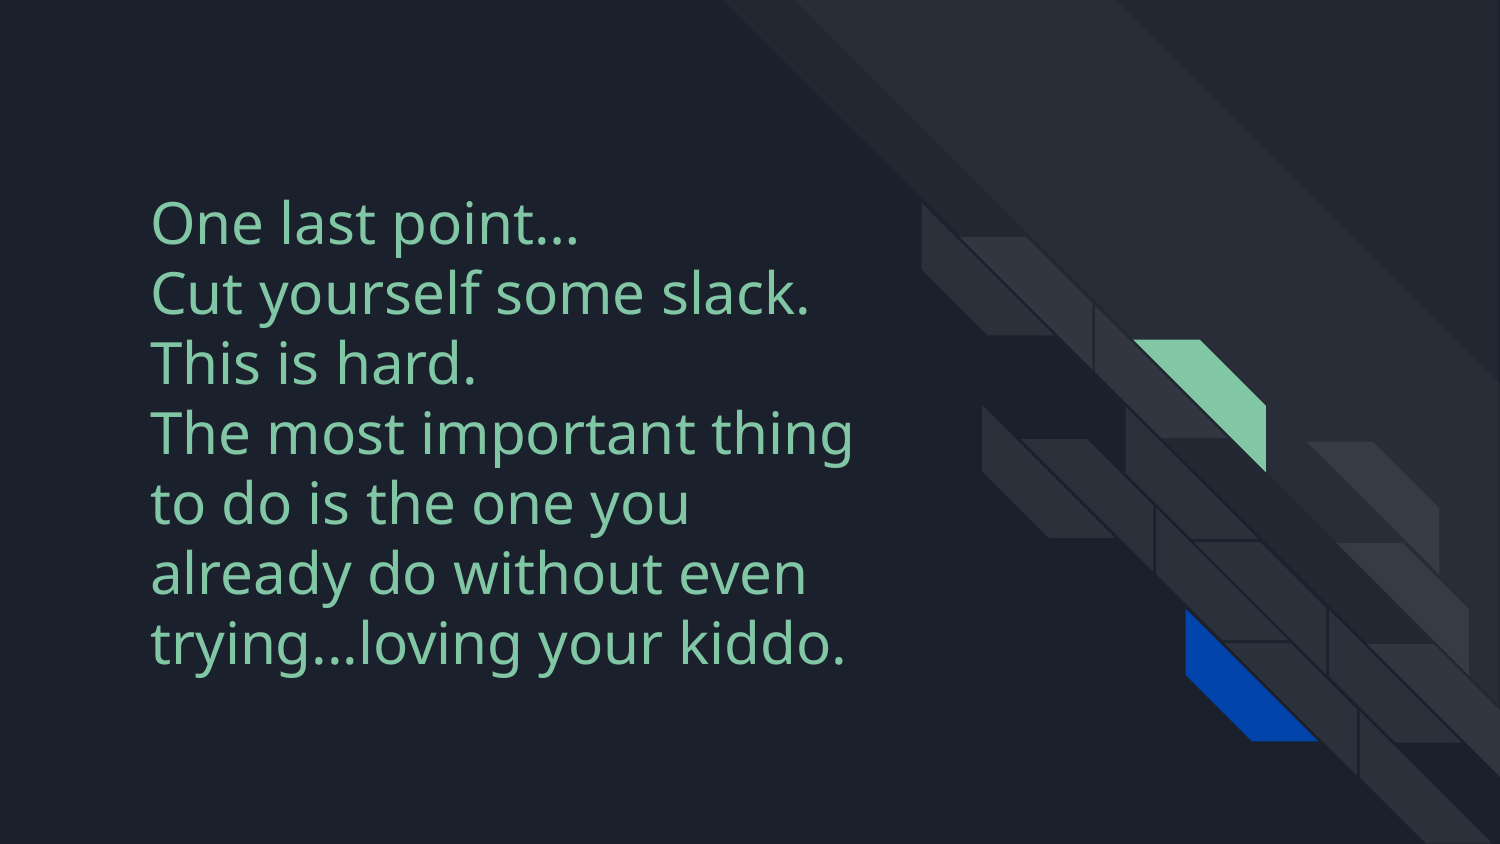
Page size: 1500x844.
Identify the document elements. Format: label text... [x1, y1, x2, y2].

title One last point… Cut yourself some slack. This is hard. The most important thing to do is the one you already do without even trying...loving your kiddo. [135, 336, 888, 526]
